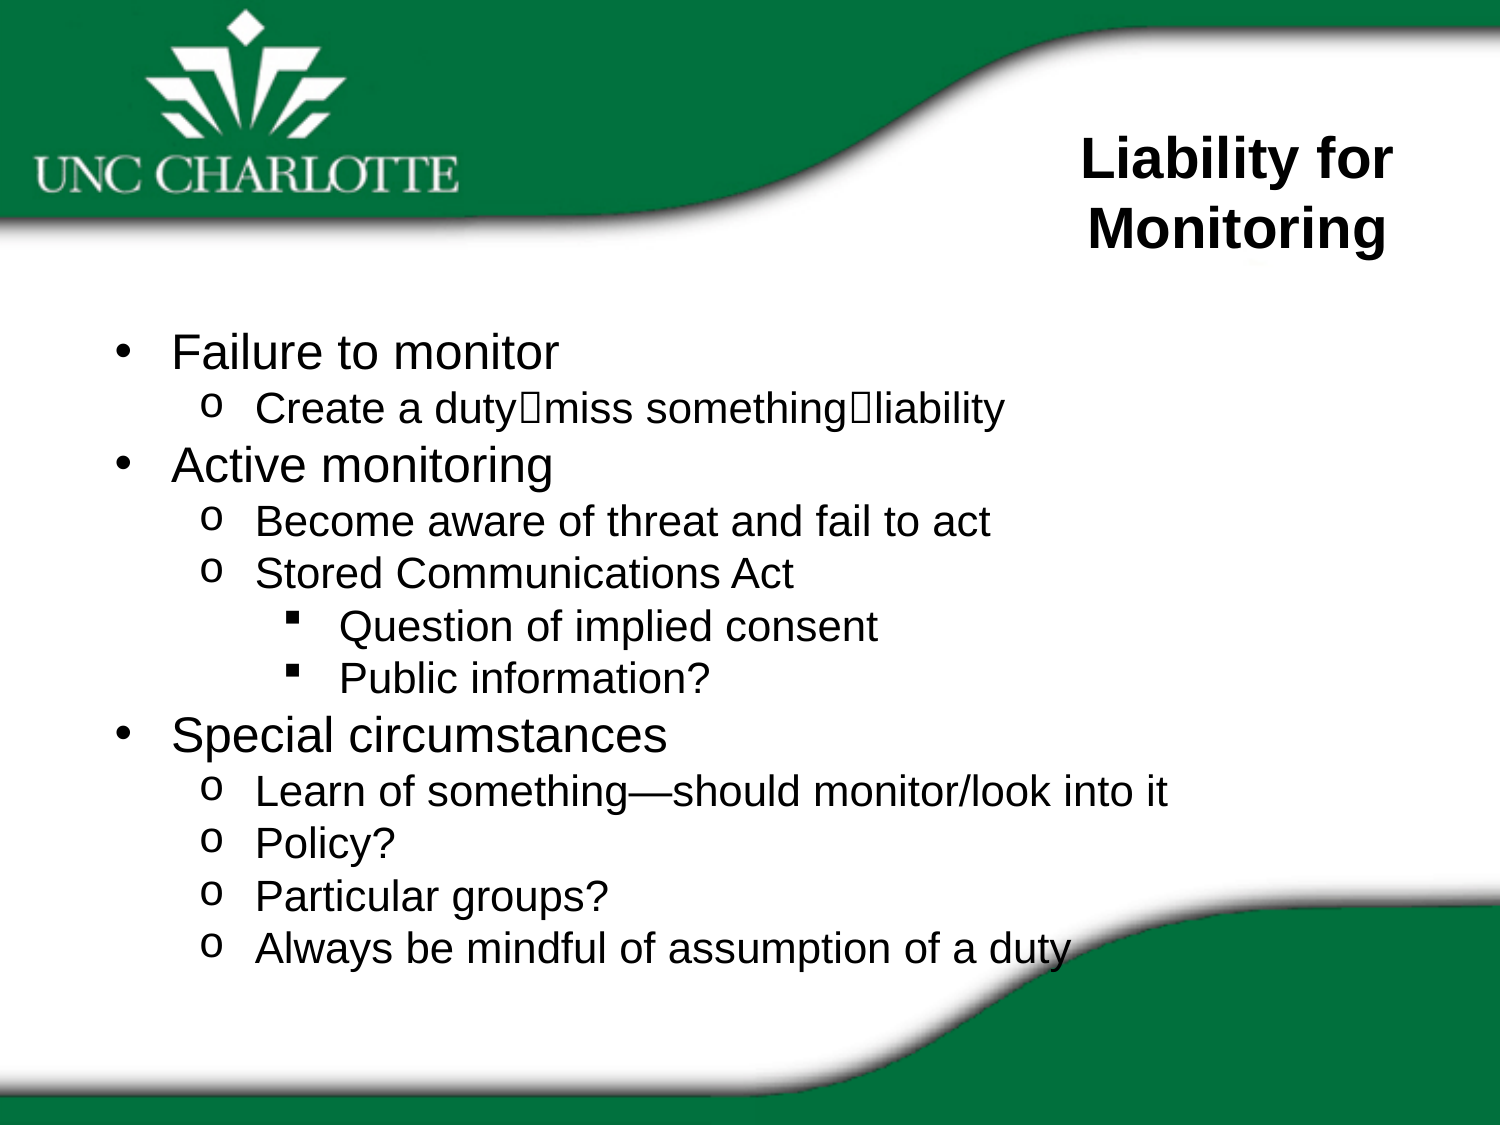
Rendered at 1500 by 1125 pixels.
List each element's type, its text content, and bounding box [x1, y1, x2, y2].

picture [0, 0, 1500, 1125]
text_box Failure to monitor Create a dutymiss somethingliability Active monitoring Become aware of threat and fail to act Stored Communications Act Question of implied consent Public information? Special circumstances Learn of something—should monitor/look into it Policy? Particular groups? Always be mindful of assumption of a duty [99, 312, 1388, 1033]
text_box Liability for Monitoring [1012, 112, 1463, 268]
